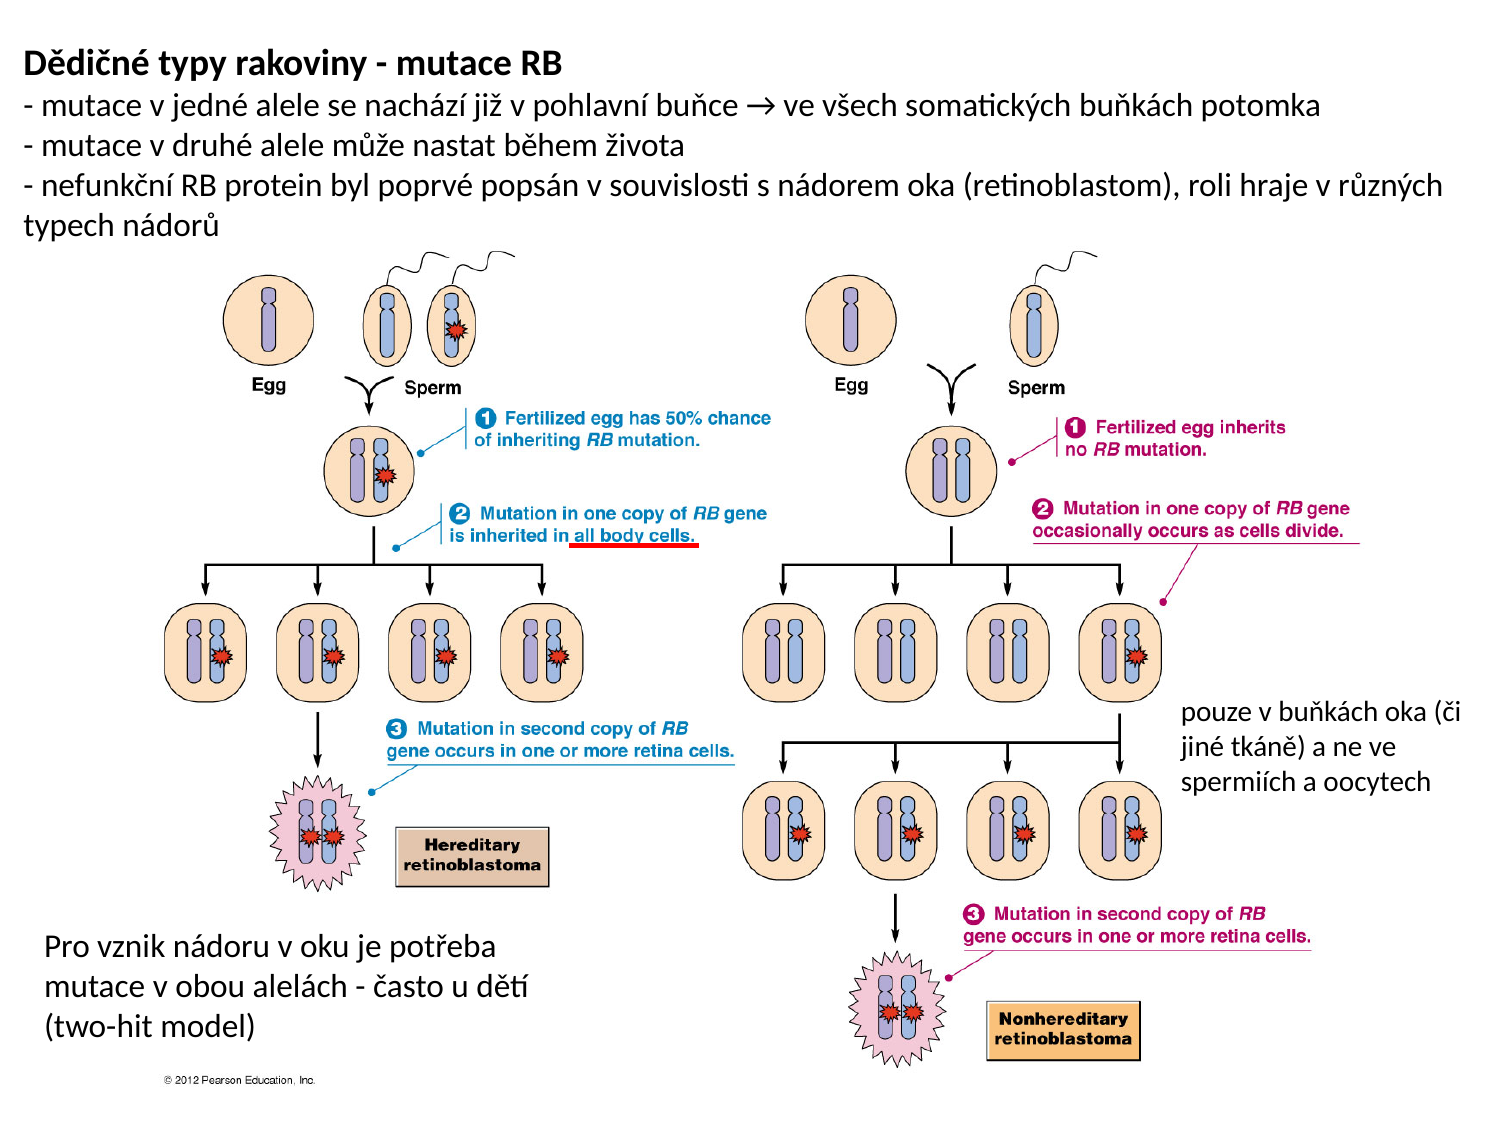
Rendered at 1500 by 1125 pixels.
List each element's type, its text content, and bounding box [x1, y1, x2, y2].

text_box Dědičné typy rakoviny - mutace RB - mutace v jedné alele se nachází již v pohlavní buňce → ve všech somatických buňkách potomka - mutace v druhé alele může nastat během života - nefunkční RB protein byl poprvé popsán v souvislosti s nádorem oka (retinoblastom), roli hraje v různých typech nádorů [8, 30, 1491, 251]
text_box pouze v buňkách oka (či jiné tkáně) a ne ve spermiích a oocytech [1368, 684, 1495, 805]
picture [157, 245, 1365, 1095]
text_box Pro vznik nádoru v oku je potřeba mutace v obou alelách - často u dětí (two-hit model) [29, 916, 152, 1052]
